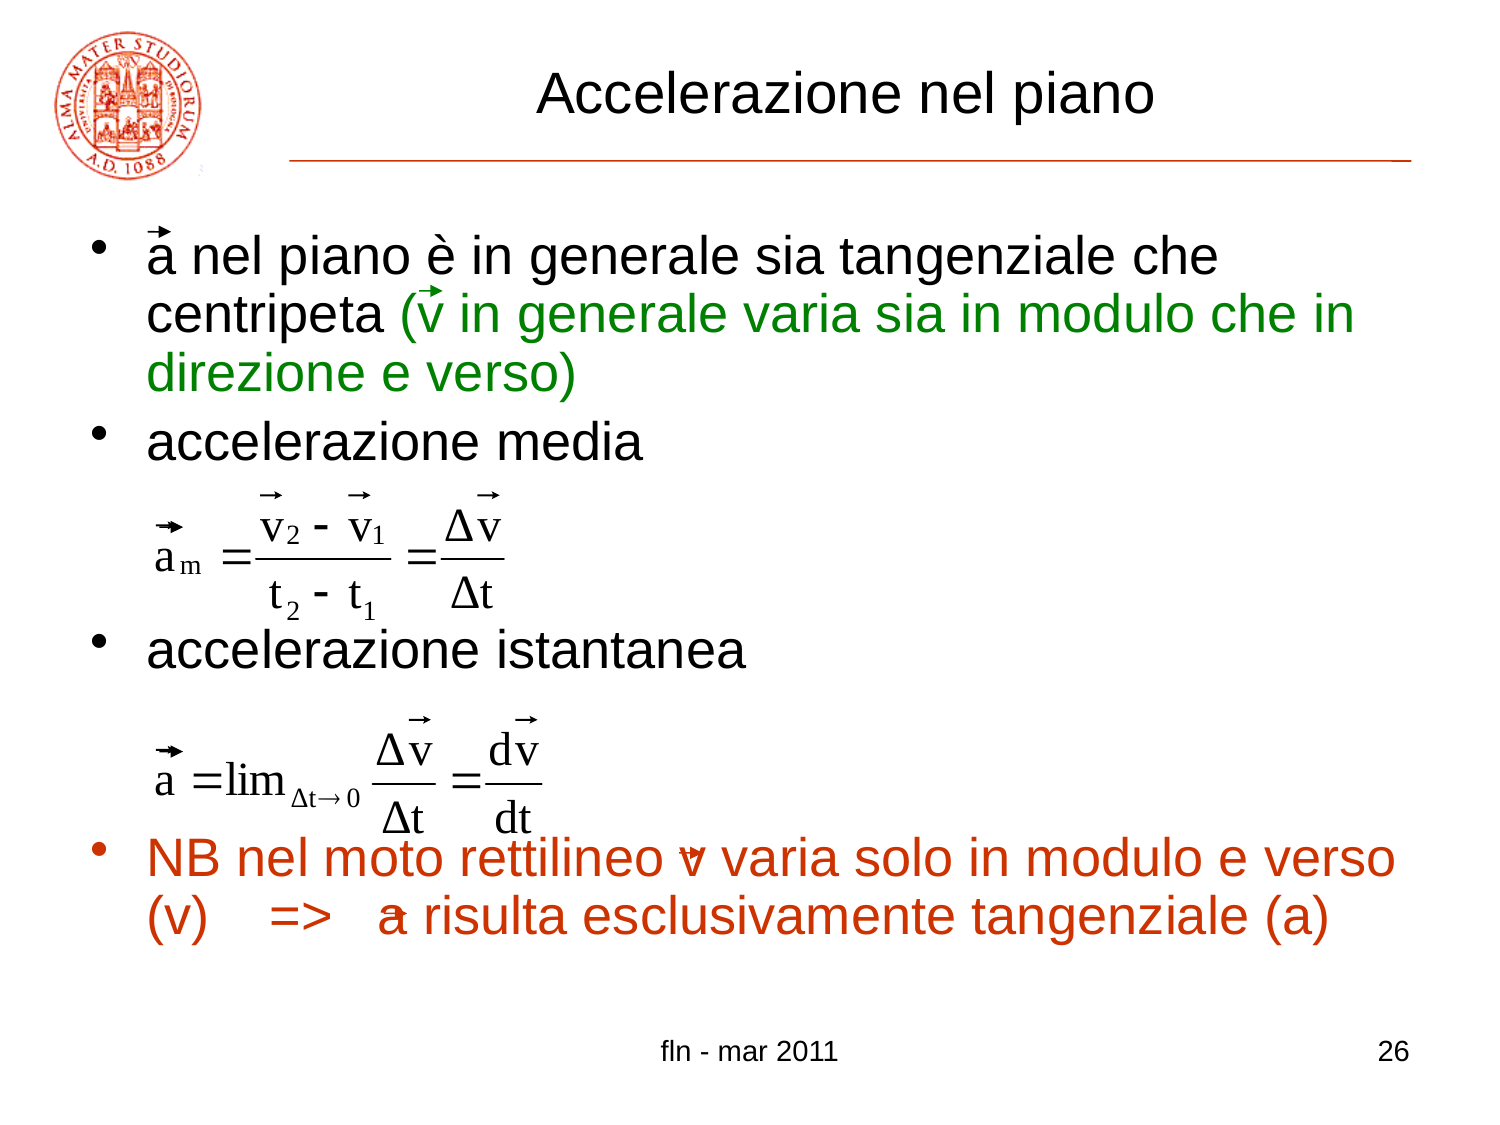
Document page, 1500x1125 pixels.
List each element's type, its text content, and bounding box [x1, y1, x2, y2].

picture [53, 30, 203, 199]
title Accelerazione nel piano [277, 42, 1415, 137]
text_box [147, 479, 514, 632]
text_box [419, 284, 443, 298]
footer fln - mar 2011 [512, 1024, 988, 1103]
list a nel piano è in generale sia tangenziale che centripeta (v in generale varia sia in modulo che in direzione e verso) accelerazione media accelerazione istantanea NB nel moto rettilineo v varia solo in modulo e verso (v) => a risulta esclusivamente tangenziale (a) [75, 220, 1425, 1005]
text_box [147, 225, 172, 238]
text_box [679, 846, 703, 860]
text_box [147, 703, 550, 844]
text_box [383, 907, 408, 920]
slide_number 26 [1074, 1024, 1425, 1103]
